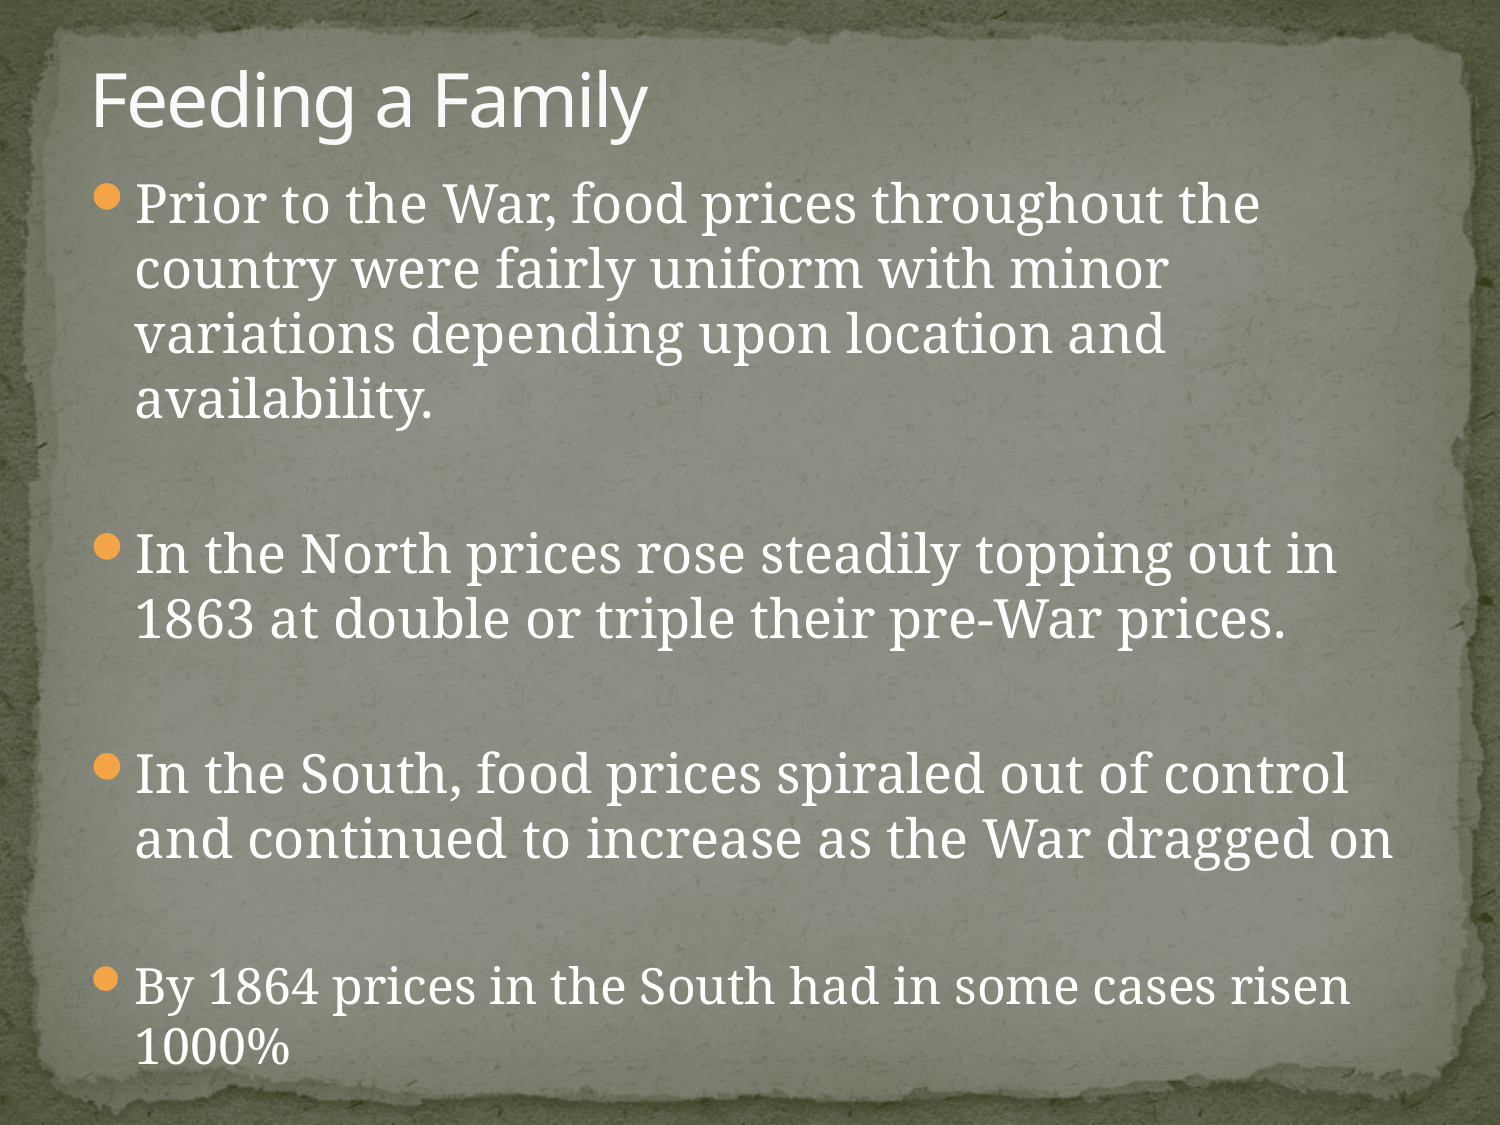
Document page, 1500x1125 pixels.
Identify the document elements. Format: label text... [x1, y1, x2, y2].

title Feeding a Family [74, 24, 1425, 150]
list Prior to the War, food prices throughout the country were fairly uniform with minor variations depending upon location and availability. In the North prices rose steadily topping out in 1863 at double or triple their pre-War prices. In the South, food prices spiraled out of control and continued to increase as the War dragged on By 1864 prices in the South had in some cases risen 1000% [75, 162, 1425, 1000]
